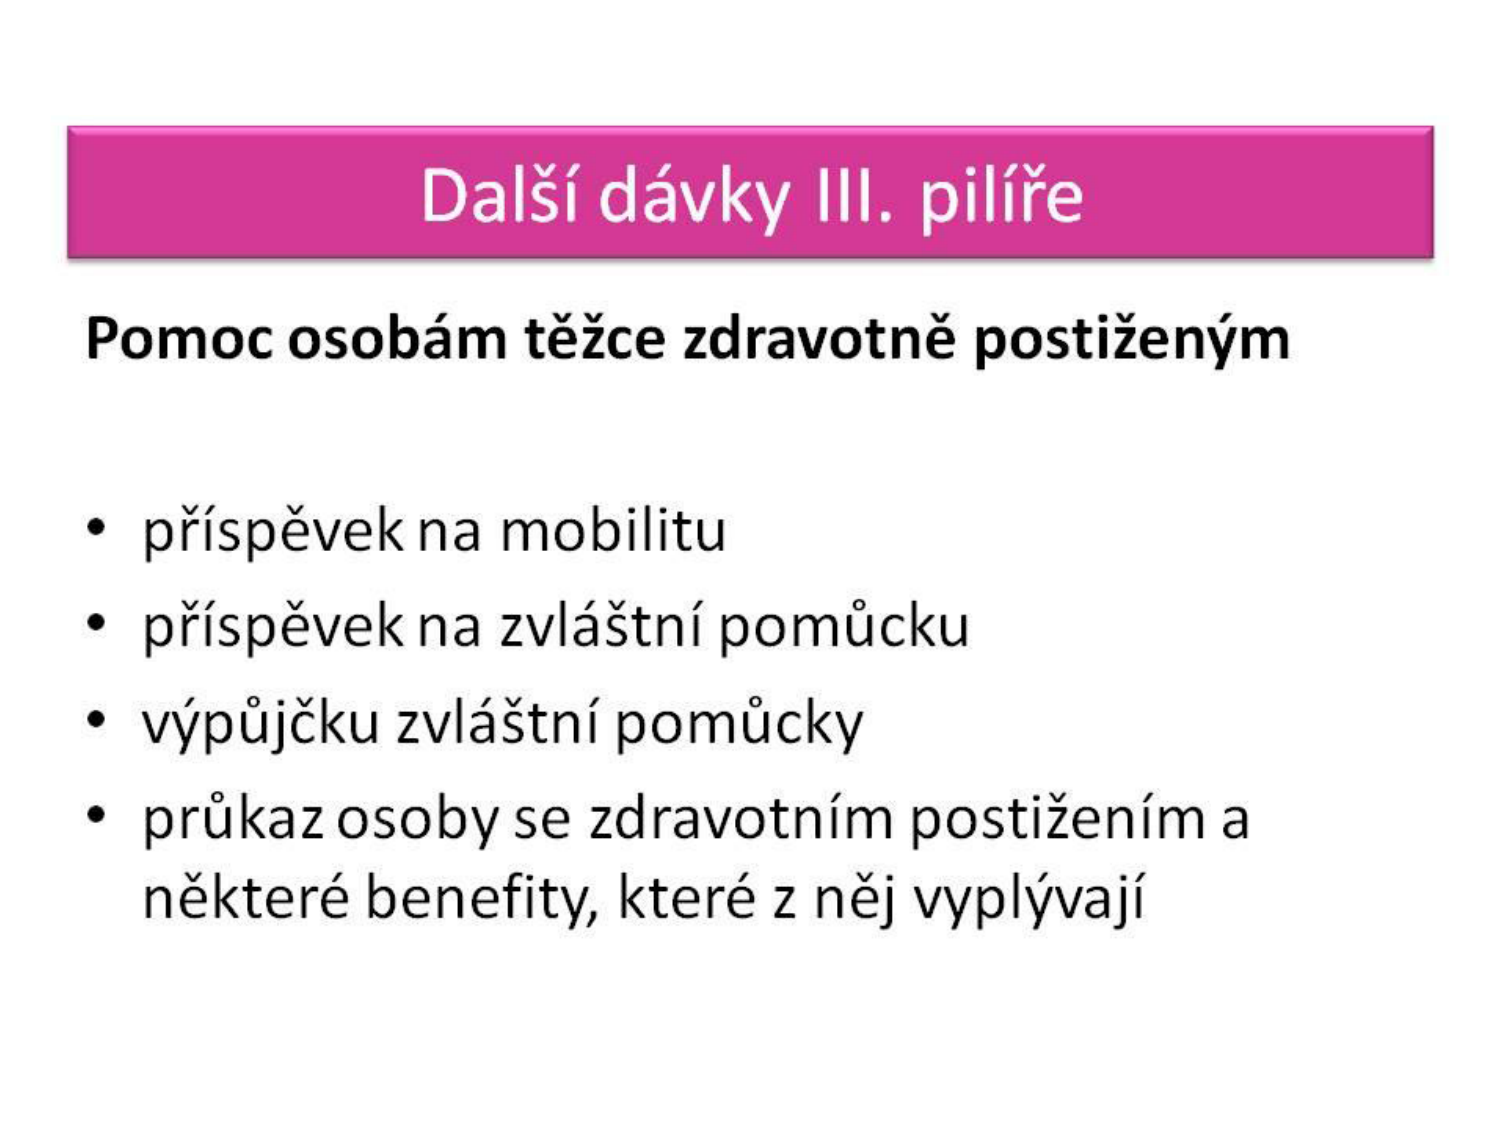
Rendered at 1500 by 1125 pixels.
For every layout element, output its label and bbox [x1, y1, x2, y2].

picture [50, 114, 1450, 1011]
